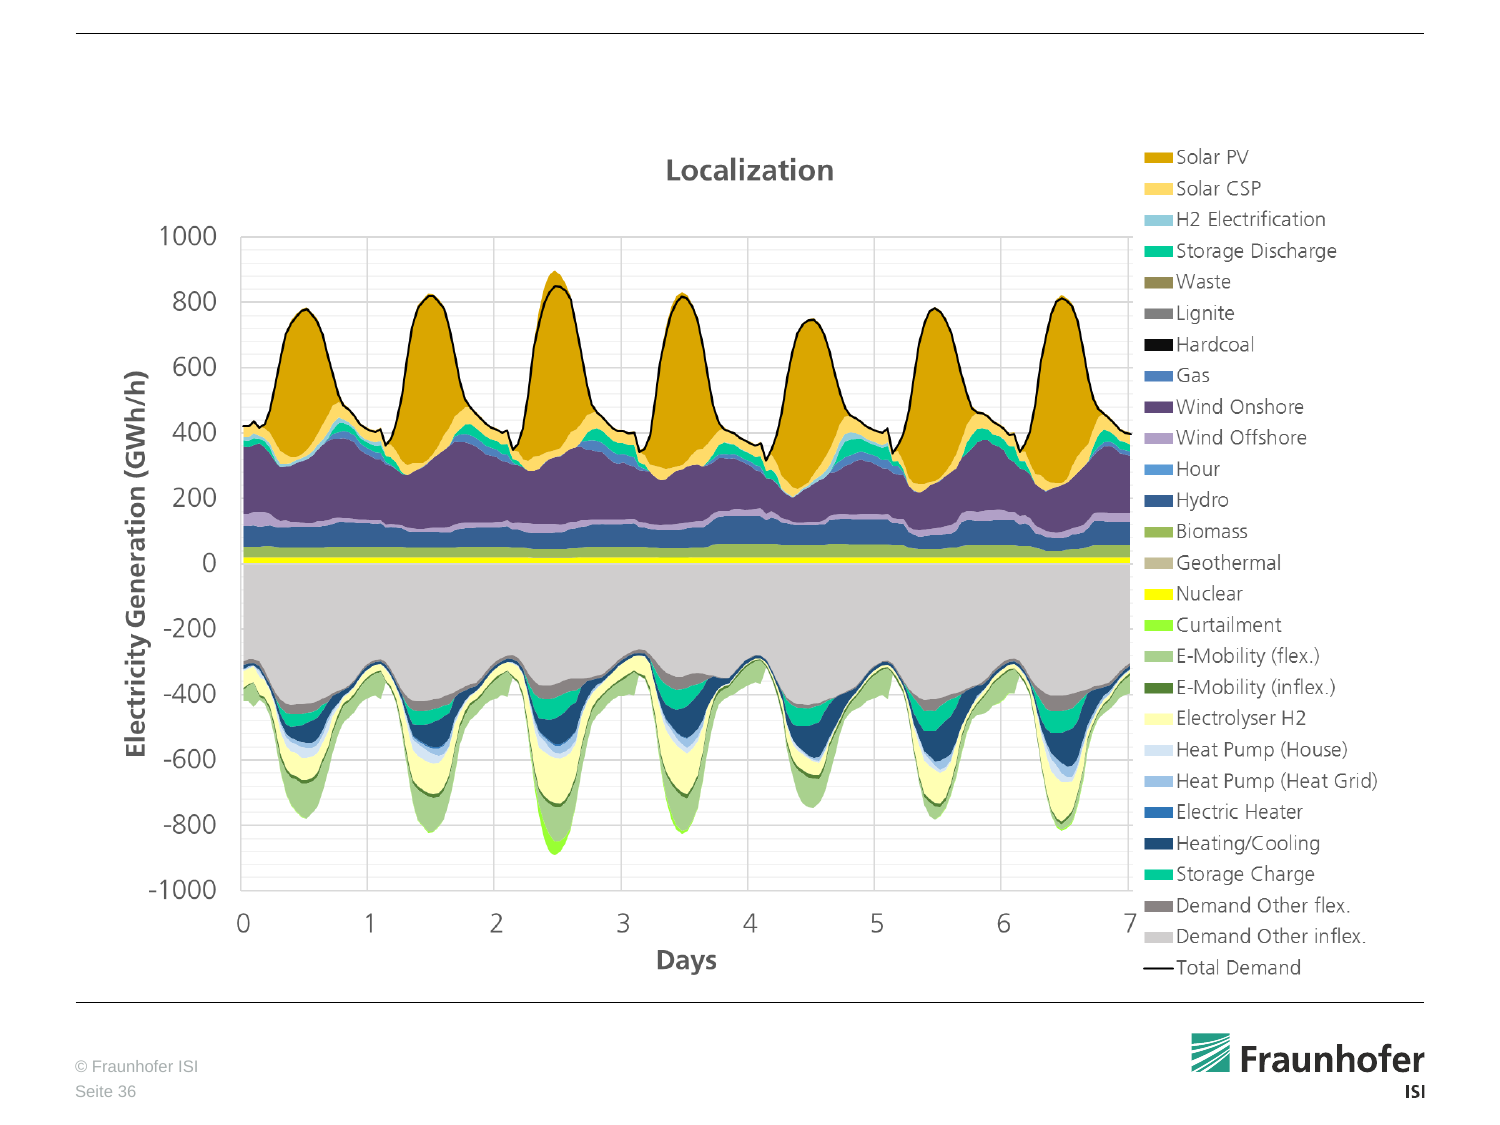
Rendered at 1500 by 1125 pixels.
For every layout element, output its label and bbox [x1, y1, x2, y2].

picture [116, 140, 1384, 985]
